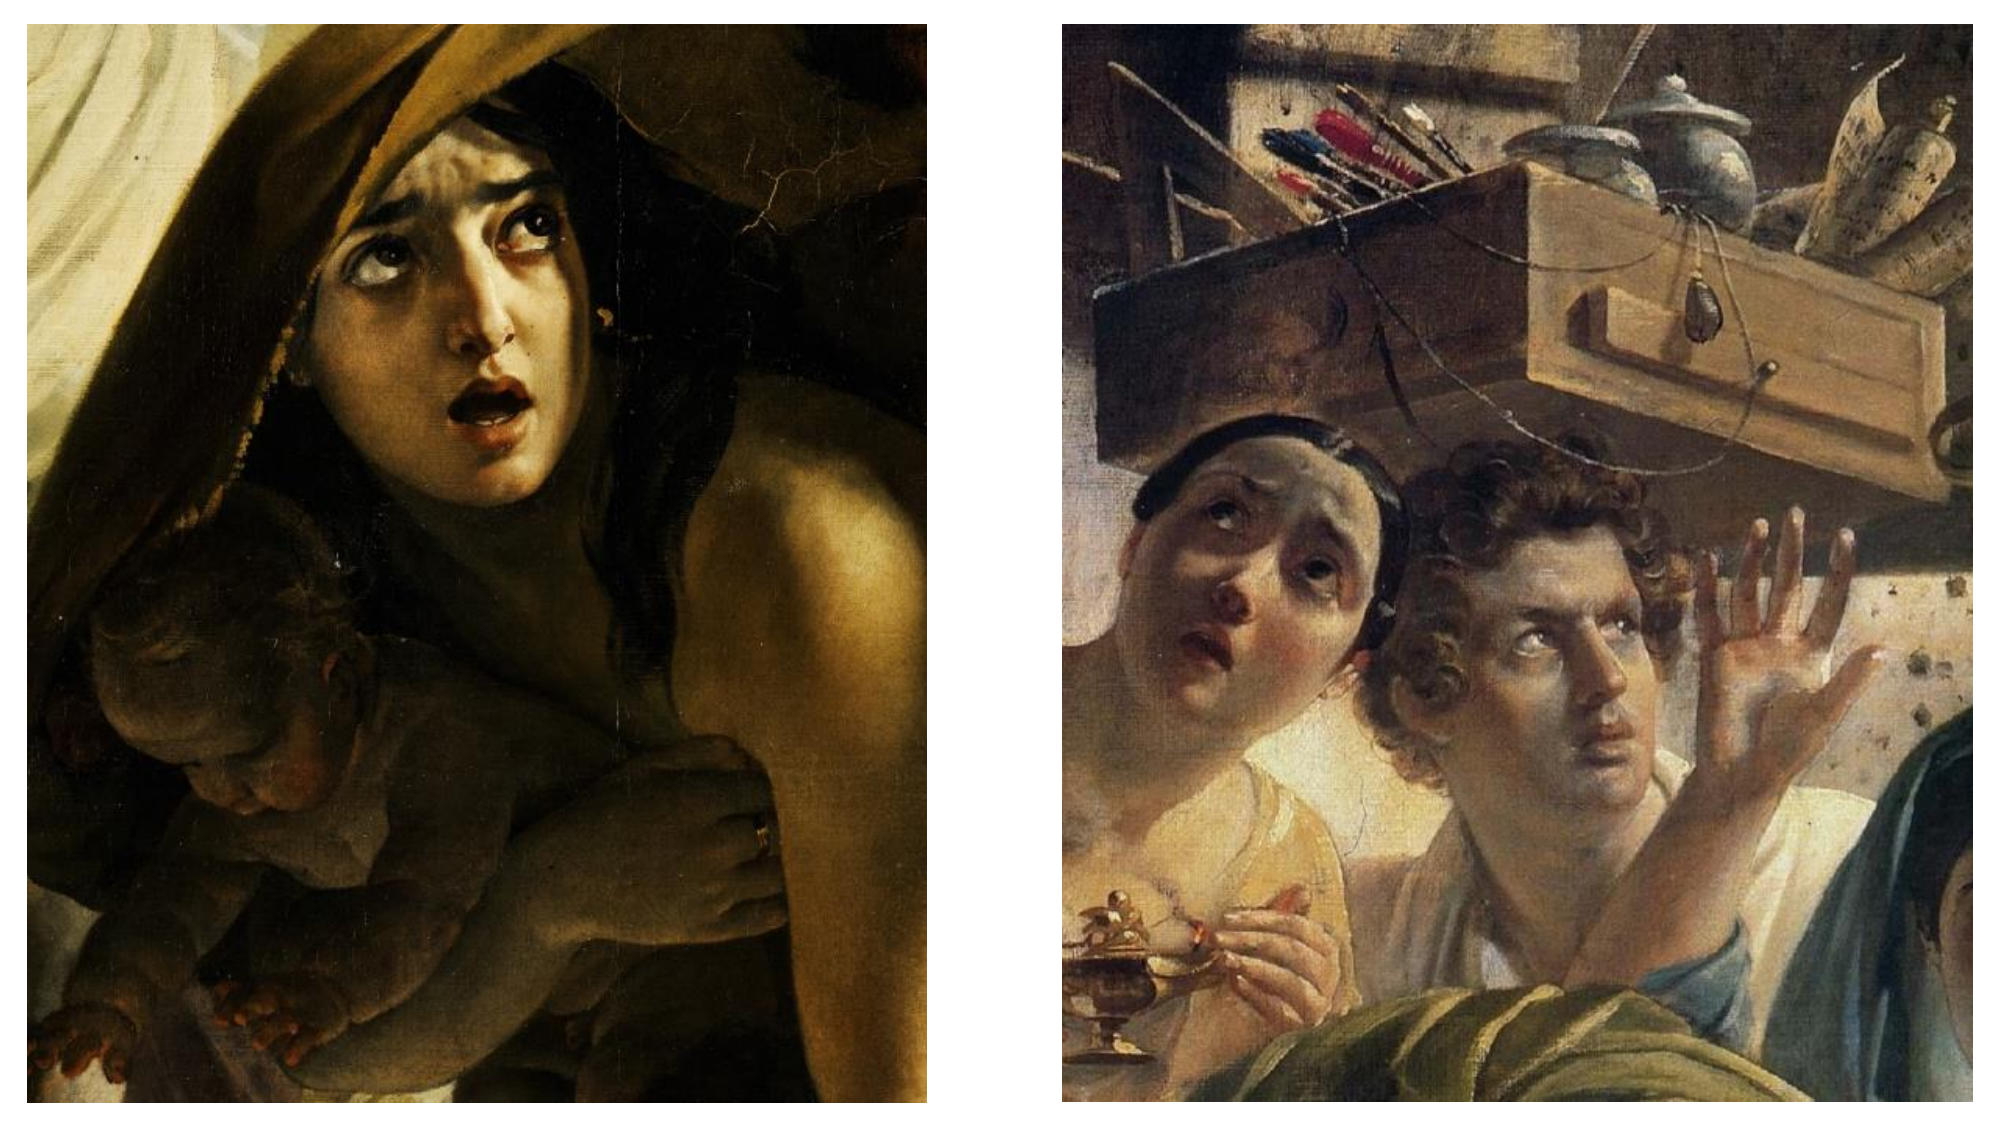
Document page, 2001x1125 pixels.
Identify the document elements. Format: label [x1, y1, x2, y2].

picture [27, 24, 927, 1104]
picture [1062, 24, 1973, 1102]
